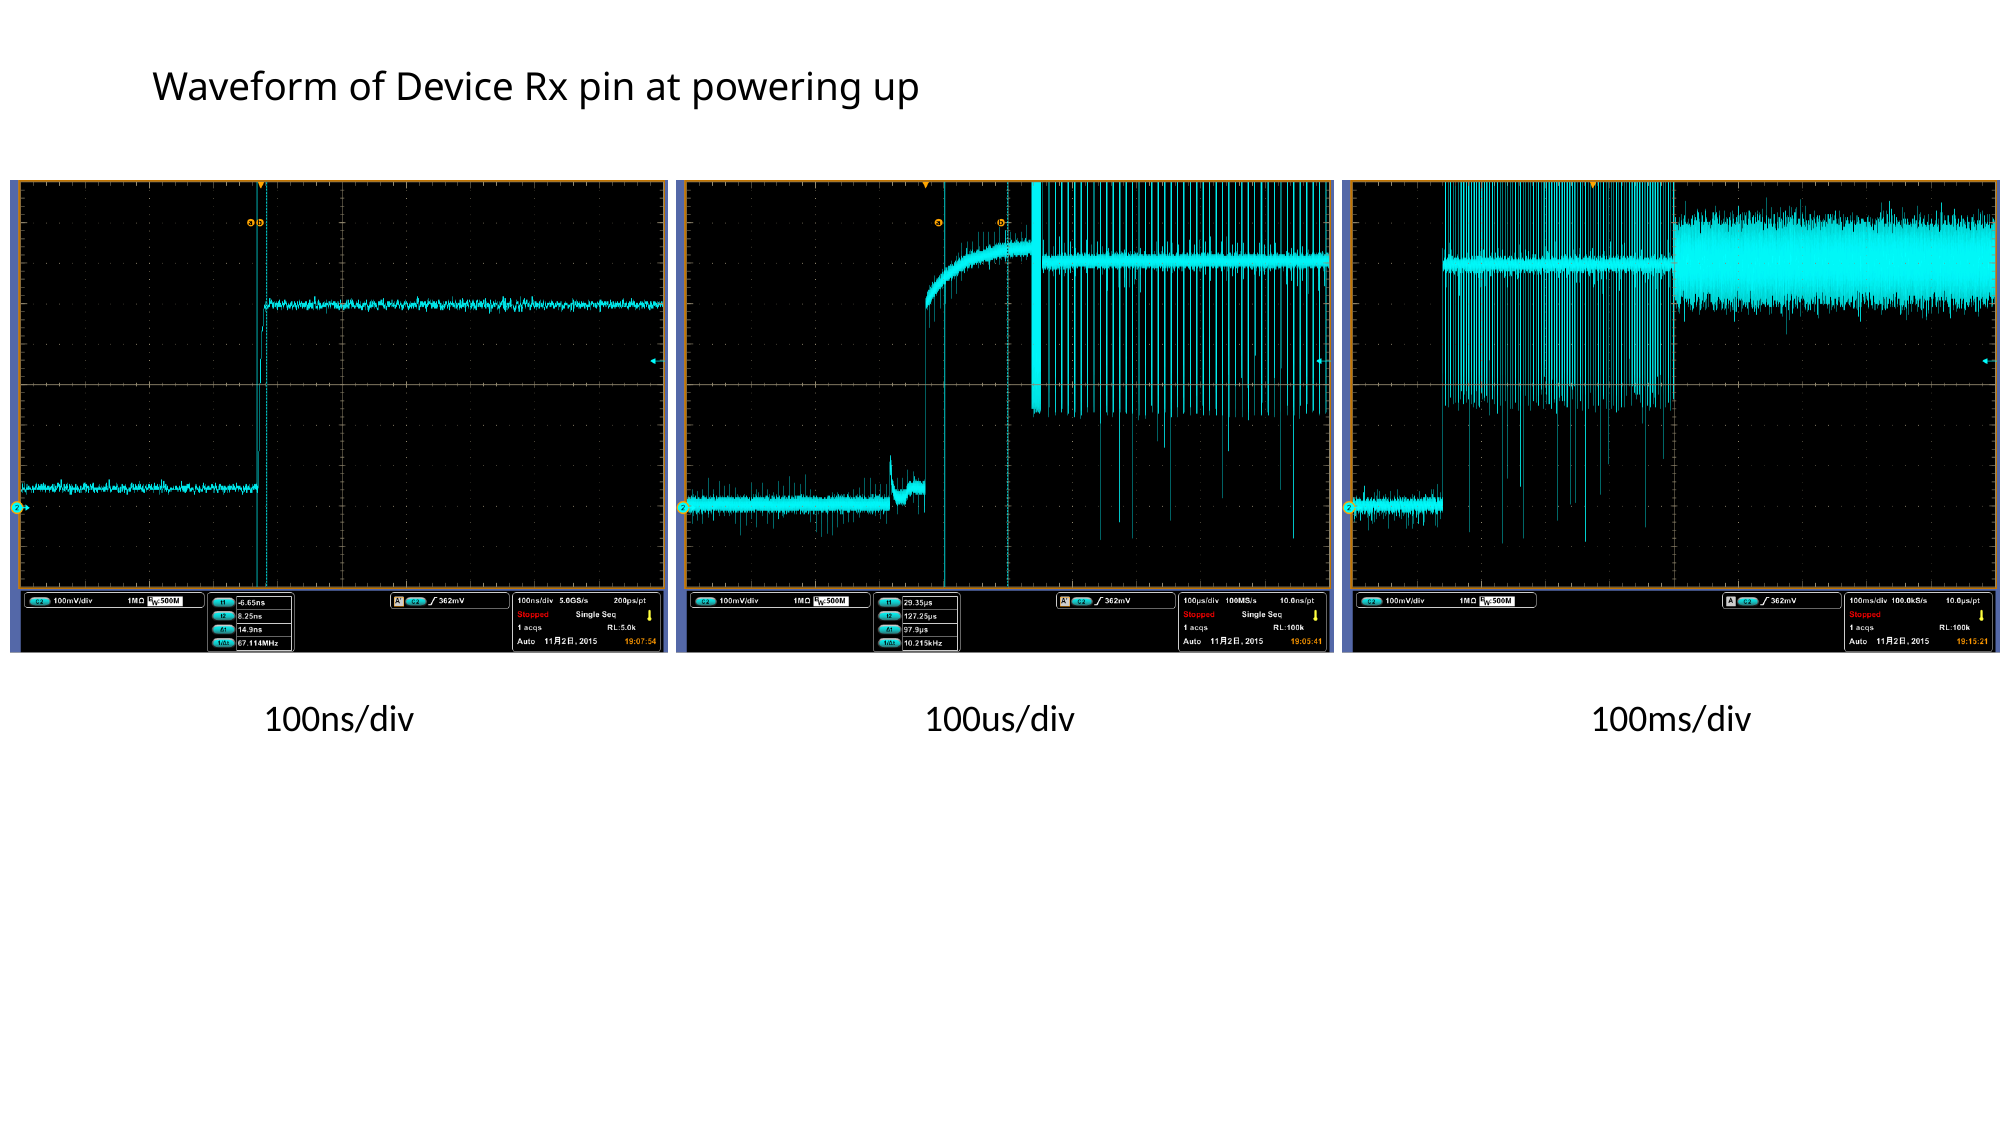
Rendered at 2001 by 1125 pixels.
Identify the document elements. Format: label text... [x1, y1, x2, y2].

title Waveform of Device Rx pin at powering up [137, 59, 1863, 118]
text_box 100ms/div [1575, 686, 1767, 746]
text_box 100ns/div [248, 686, 430, 746]
text_box 100us/div [909, 686, 1091, 746]
picture [676, 180, 1334, 653]
picture [1342, 180, 2000, 653]
picture [10, 180, 668, 653]
